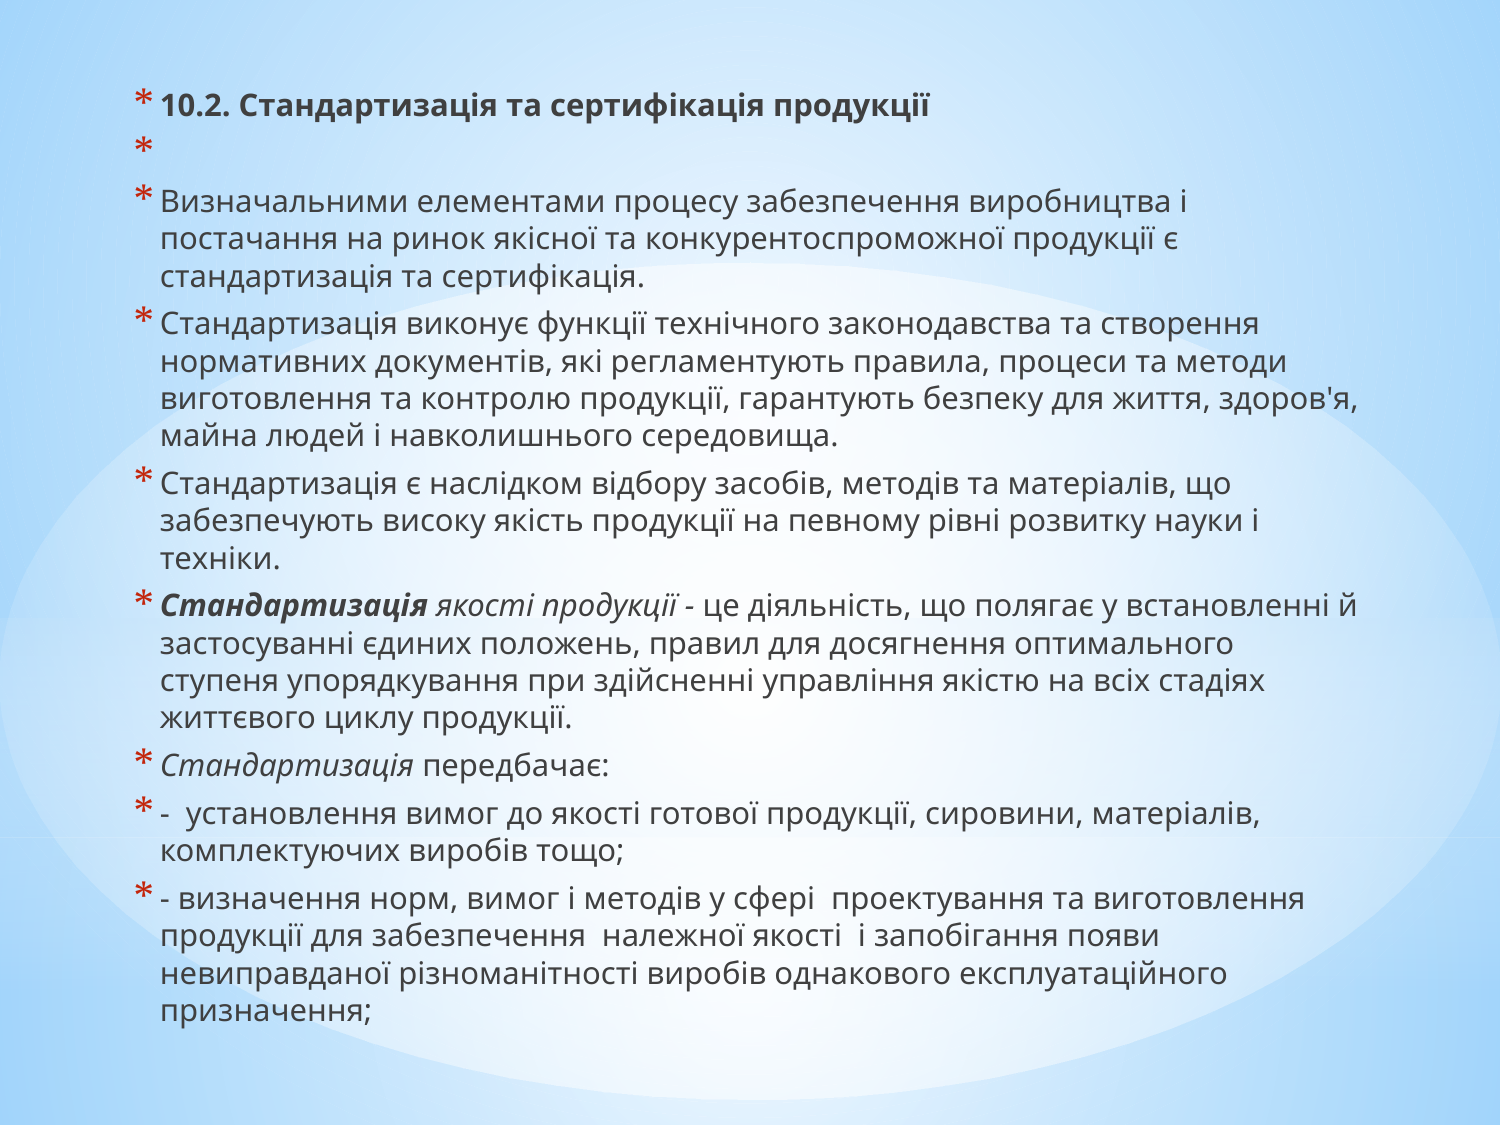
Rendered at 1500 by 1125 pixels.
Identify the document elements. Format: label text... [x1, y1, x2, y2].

list 10.2. Стандартизація та сертифікація продукції Визначальними елементами процесу забезпечення виробництва і постачання на ринок якісної та конкурентоспроможної продукції є стандартизація та сертифікація. Стандартизація виконує функції технічного законодавства та створення нормативних документів, які регламентують правила, процеси та методи виготовлення та контролю продукції, гарантують безпеку для життя, здоров'я, майна людей і навколишнього середовища. Стандартизація є наслідком відбору засобів, методів та матеріалів, що забезпечують високу якість продукції на певному рівні розвитку науки і техніки. Стандартизація якості продукції - це діяльність, що полягає у встановленні й застосуванні єдиних положень, правил для досягнення оптимального ступеня упорядкування при здійсненні управління якістю на всіх стадіях життєвого циклу продукції. Стандартизація передбачає: - установлення вимог до якості готової продукції, сировини, матеріалів, комплектуючих виробів тощо; - визначення норм, вимог і методів у сфері проектування та виготовлення продукції для забезпечення належної якості і запобігання появи невиправданої різноманітності виробів однакового експлуатаційного призначення; [112, 78, 1376, 1047]
